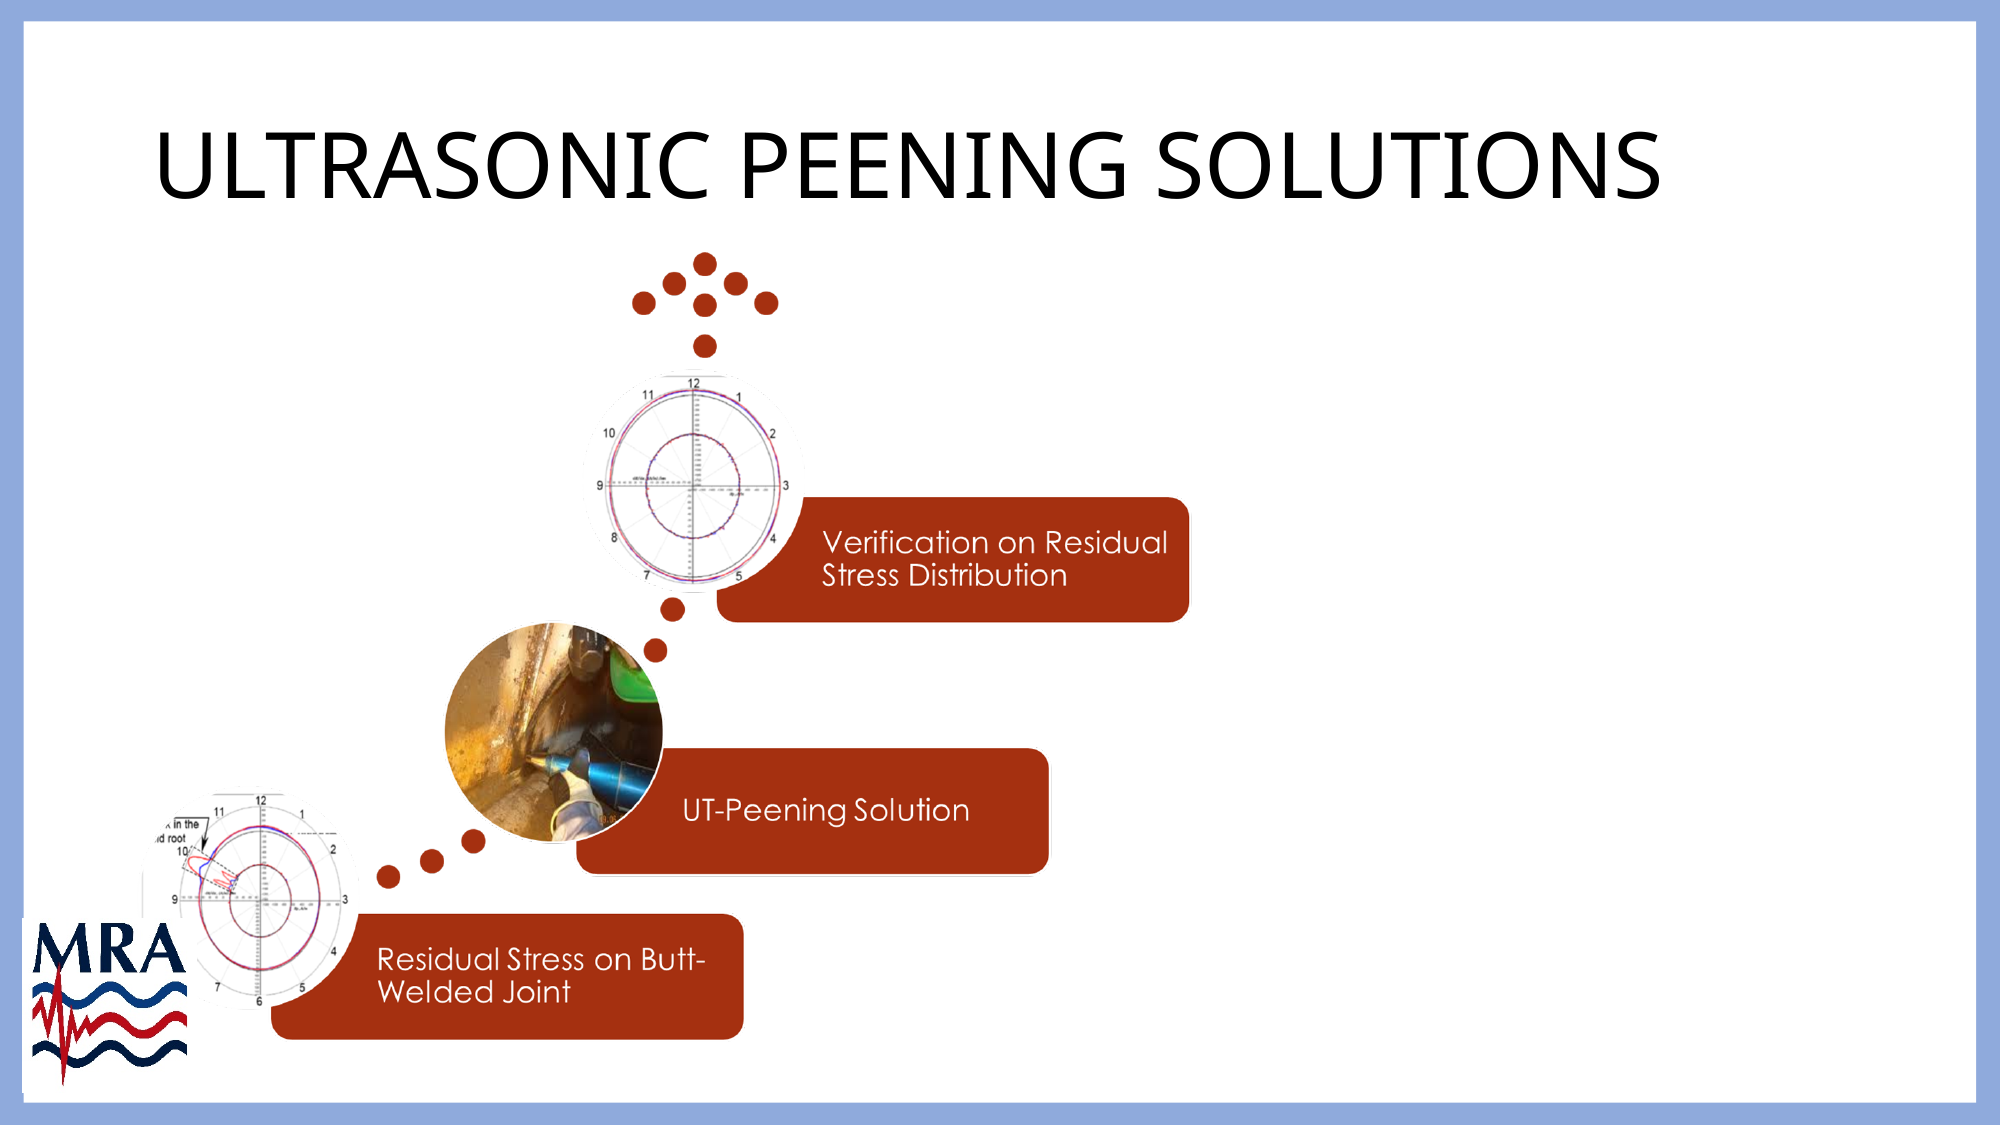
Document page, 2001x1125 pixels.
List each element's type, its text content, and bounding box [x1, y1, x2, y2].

picture [22, 918, 197, 1093]
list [137, 252, 1194, 1042]
title ULTRASONIC PEENING SOLUTIONS [137, 59, 1863, 278]
